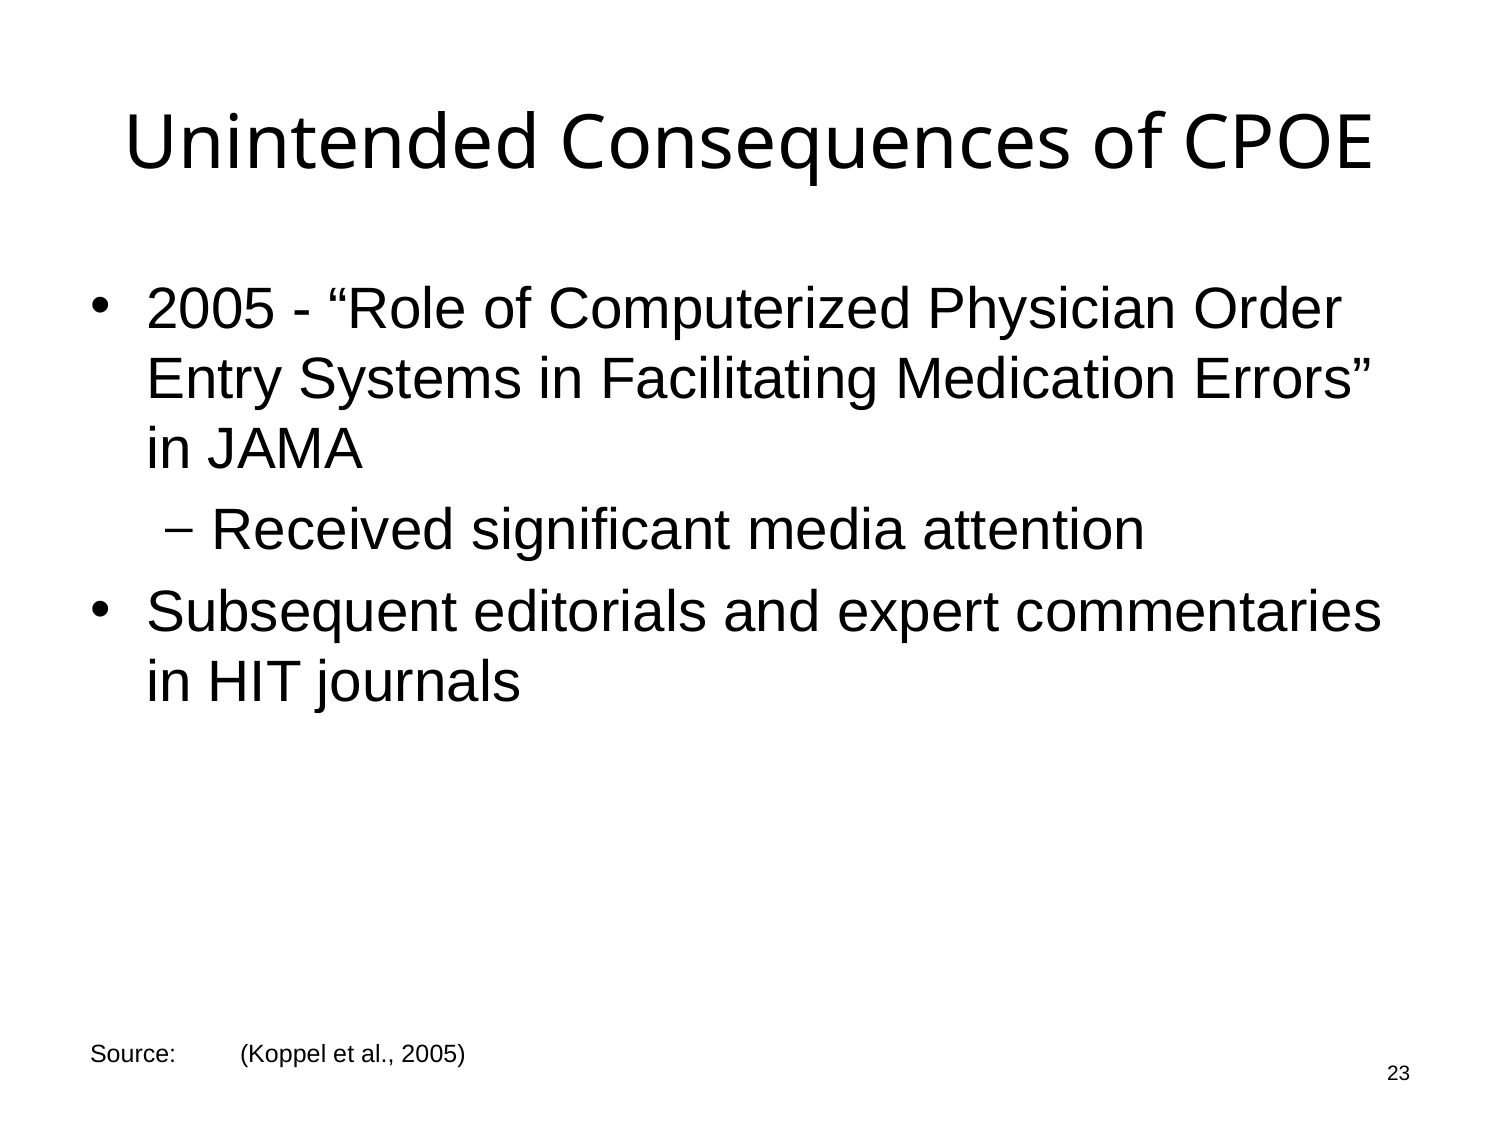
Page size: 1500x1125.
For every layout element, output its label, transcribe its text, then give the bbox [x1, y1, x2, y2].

slide_number 23 [1341, 1027, 1425, 1118]
title Unintended Consequences of CPOE [75, 45, 1425, 233]
list 2005 - “Role of Computerized Physician Order Entry Systems in Facilitating Medication Errors” in JAMA Received significant media attention Subsequent editorials and expert commentaries in HIT journals [75, 262, 1425, 1013]
list Source: (Koppel et al., 2005) [75, 1029, 1328, 1118]
